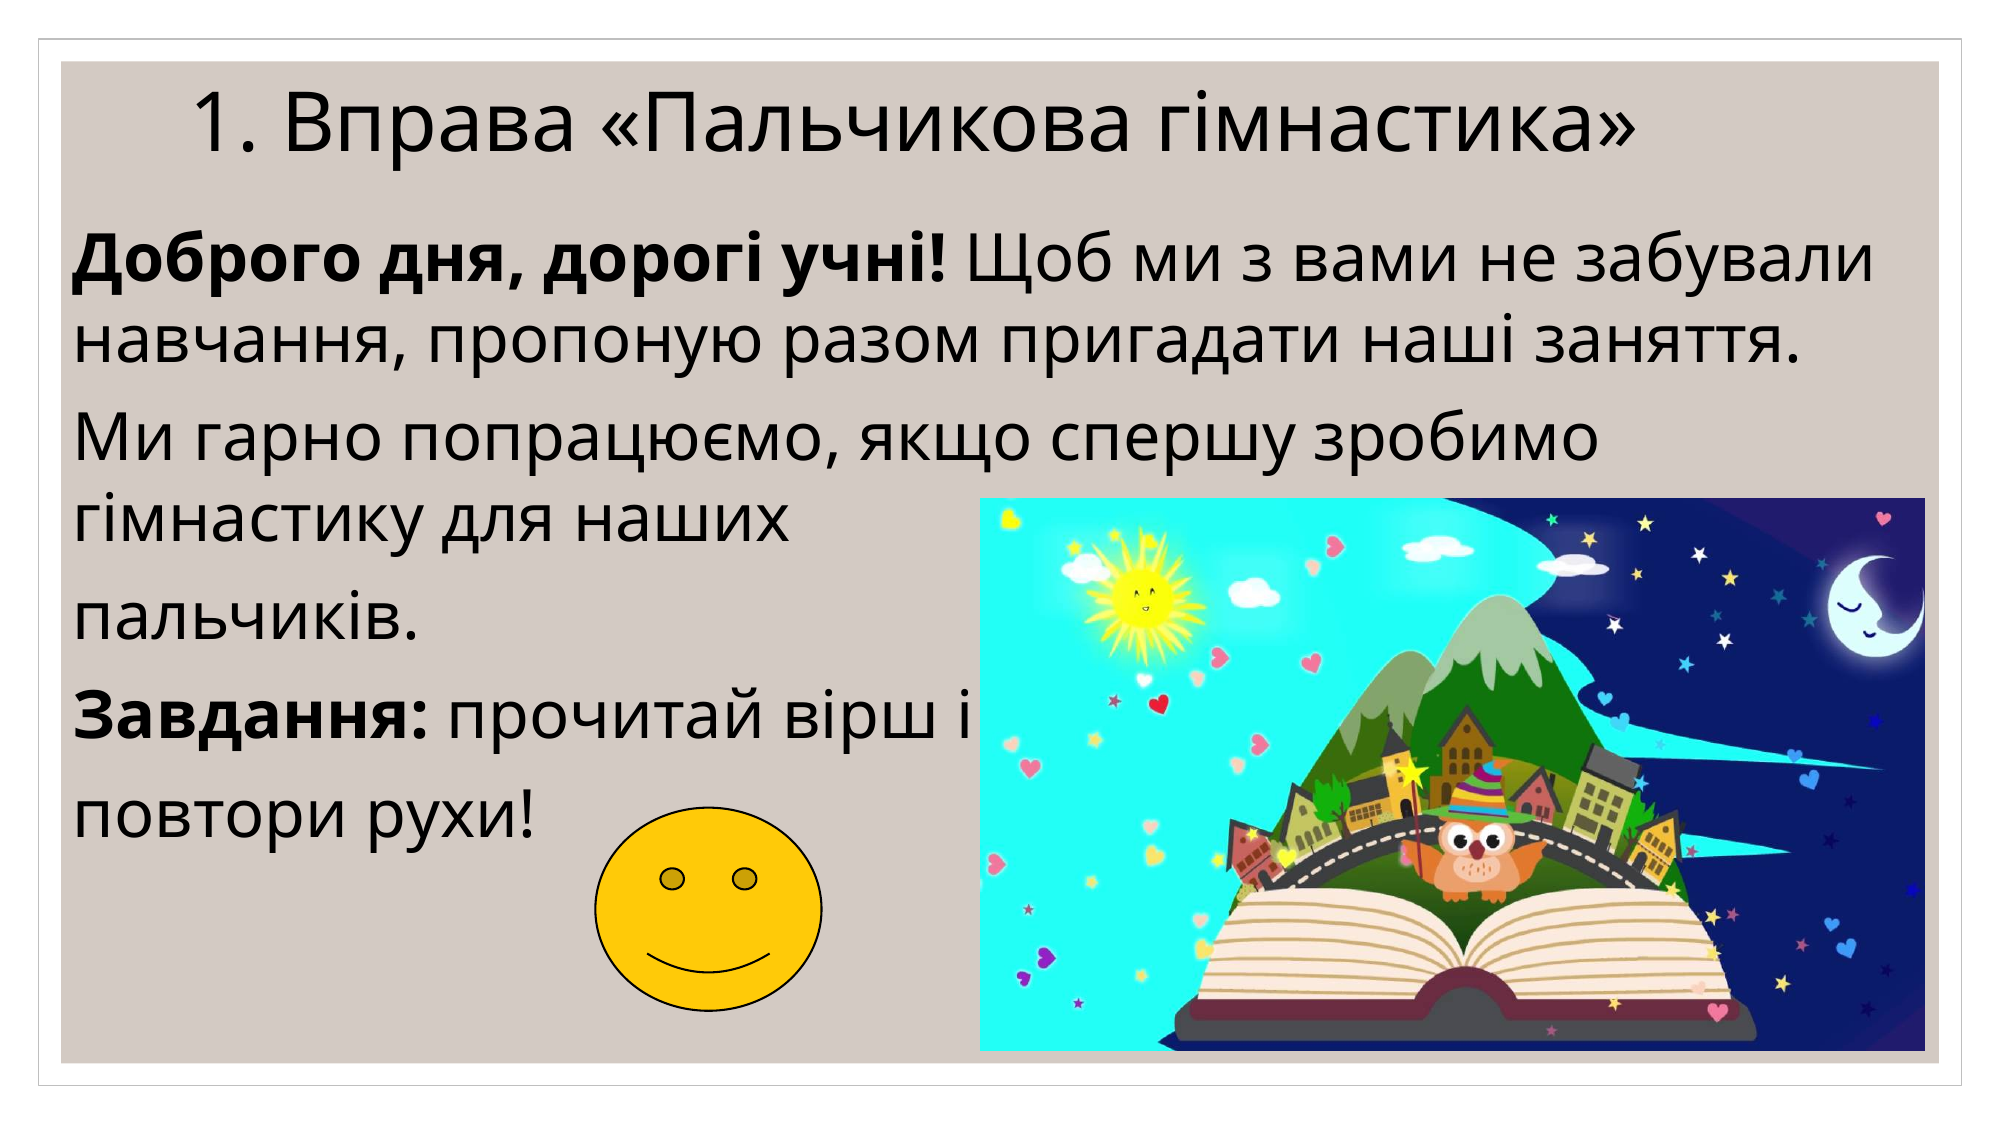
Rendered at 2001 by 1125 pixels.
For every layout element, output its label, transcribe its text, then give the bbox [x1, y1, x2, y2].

text_box [594, 806, 823, 1012]
title 1. Вправа «Пальчикова гімнастика» [174, 41, 1825, 207]
picture [980, 498, 1925, 1051]
list Доброго дня, дорогі учні! Щоб ми з вами не забували навчання, пропоную разом пригадати наші заняття. Ми гарно попрацюємо, якщо спершу зробимо гімнастику для наших пальчиків. Завдання: прочитай вірш і повтори рухи! [57, 207, 1925, 1011]
